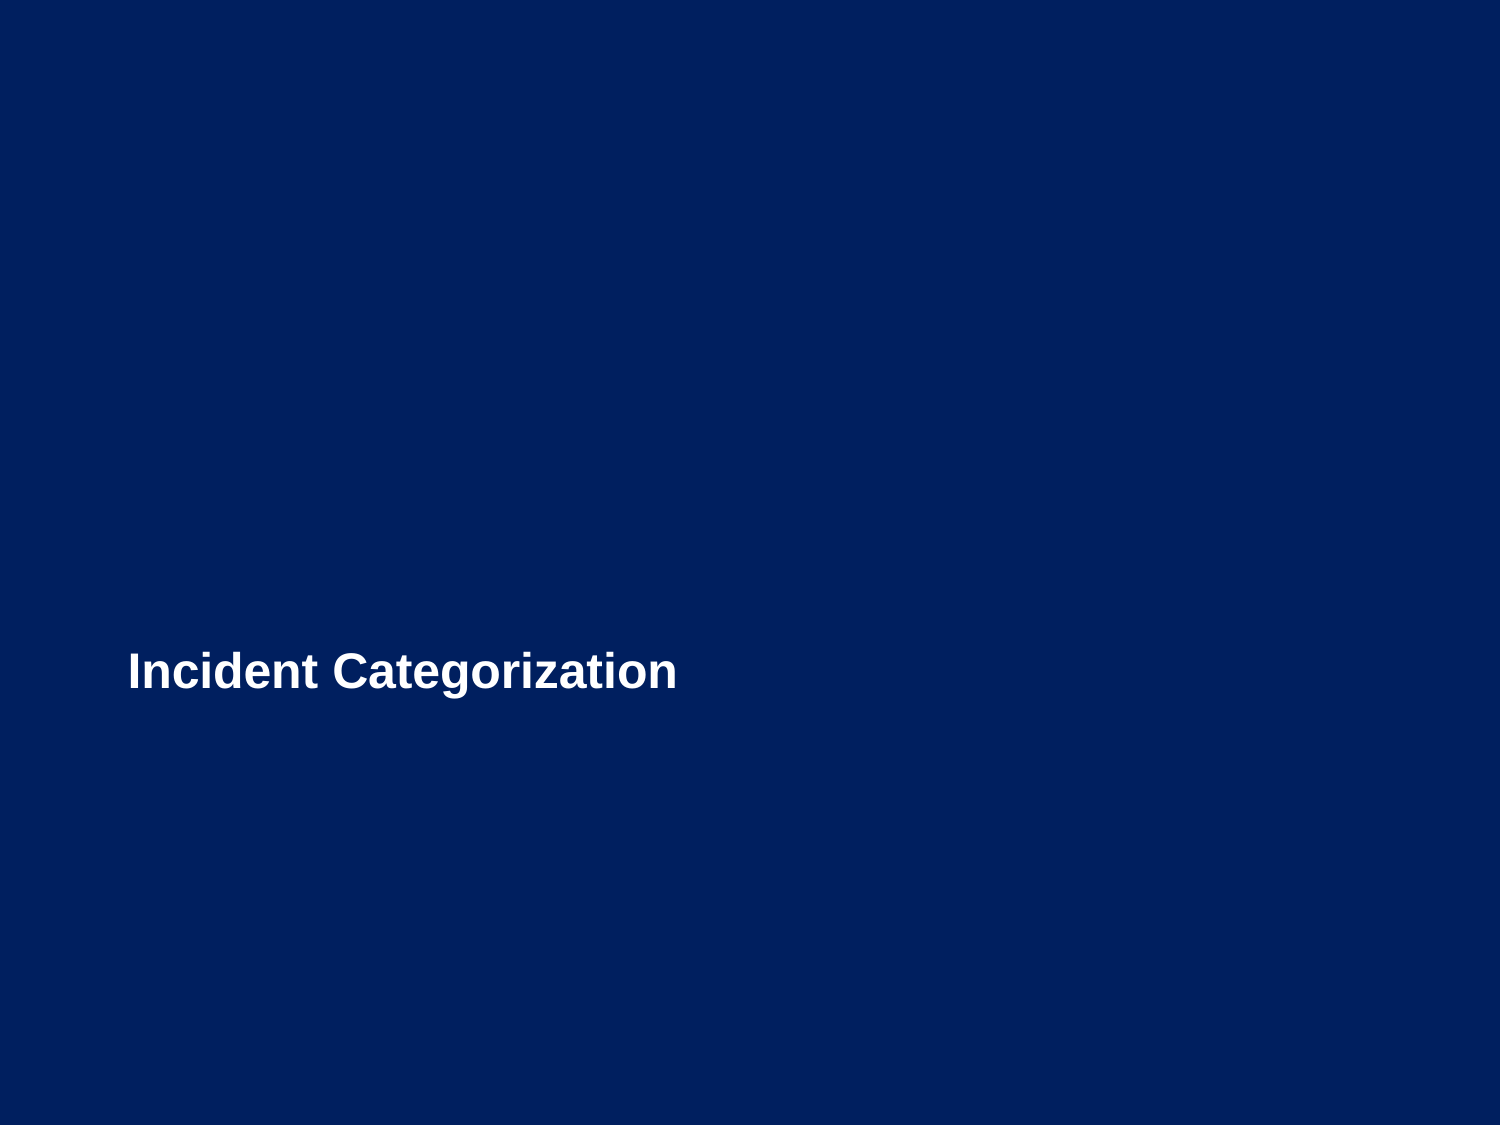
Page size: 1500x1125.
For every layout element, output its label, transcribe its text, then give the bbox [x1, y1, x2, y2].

text_box Incident Categorization [125, 638, 680, 699]
